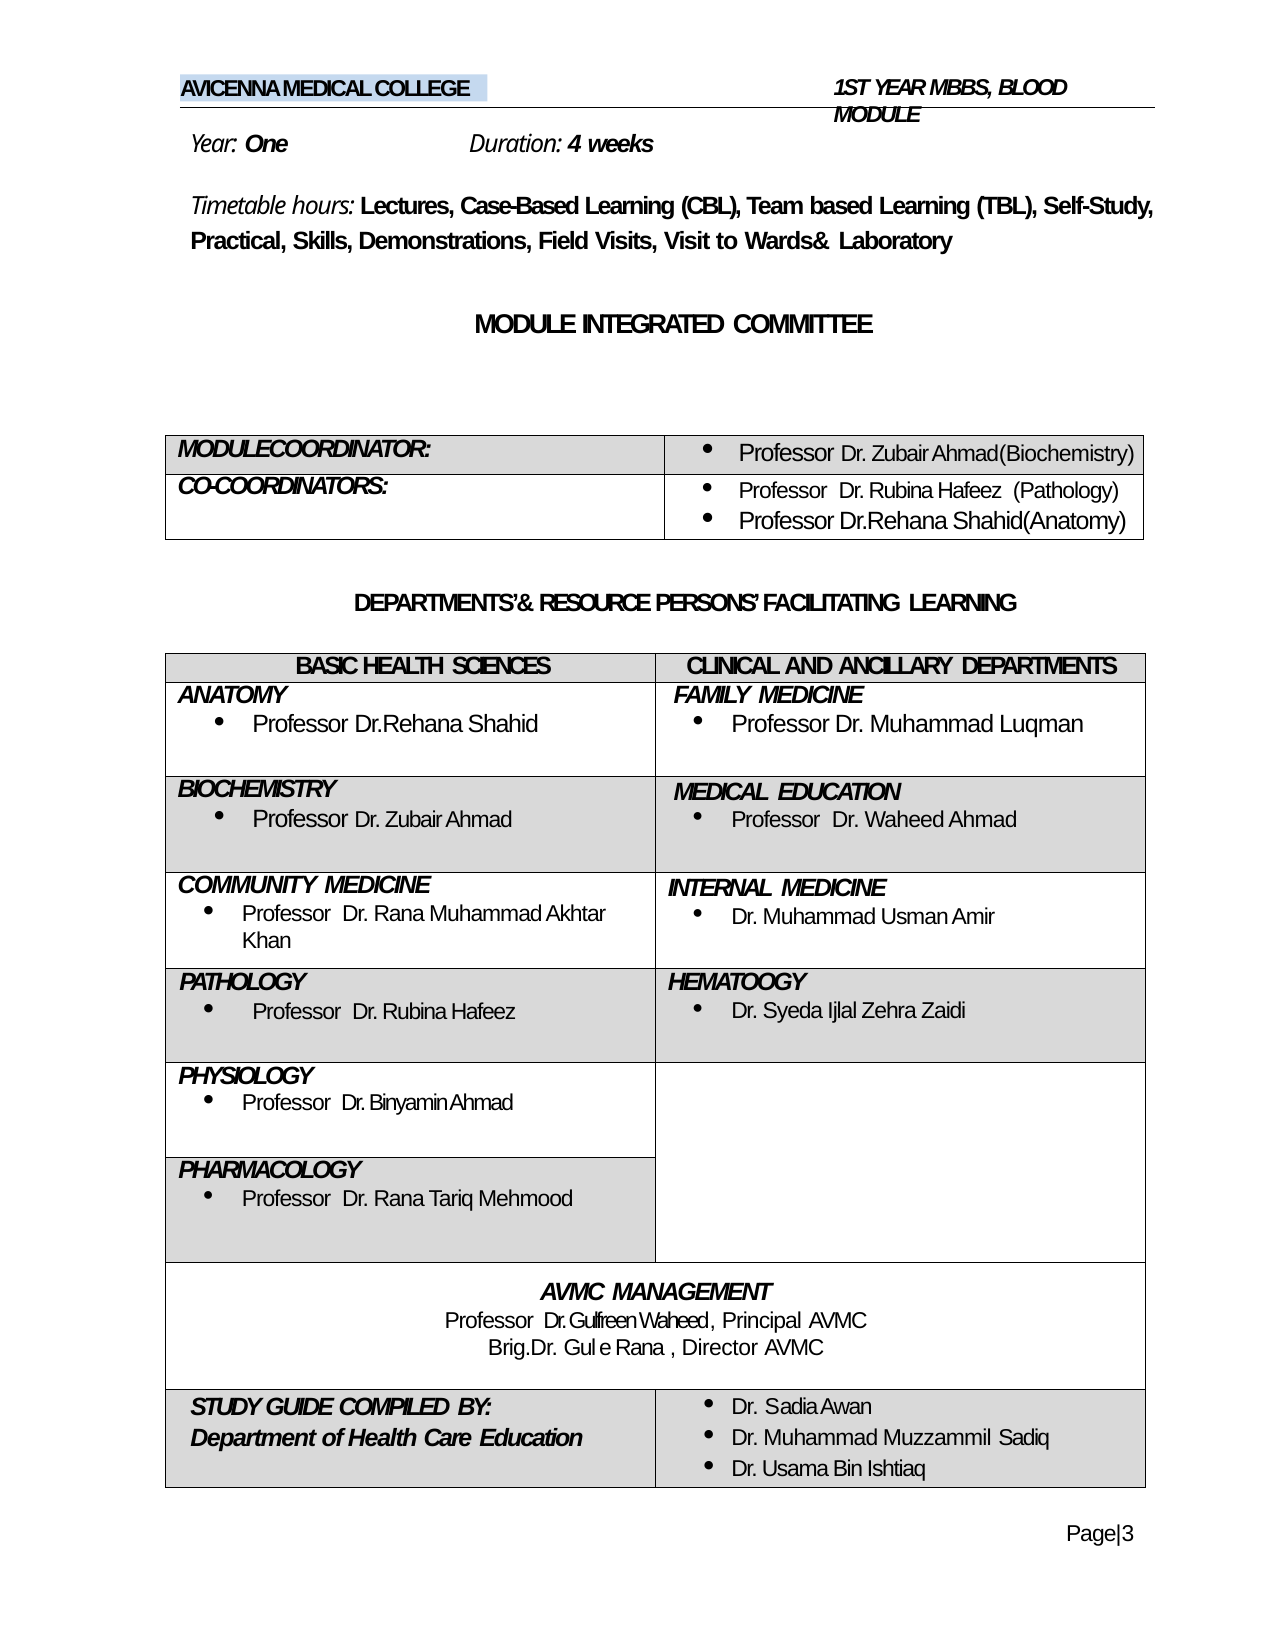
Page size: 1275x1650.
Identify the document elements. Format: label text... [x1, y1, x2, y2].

table_cell CO-COORDINATORS: [166, 475, 664, 539]
table_cell [656, 1063, 1145, 1262]
table_cell Professor Dr. Rubina Hafeez (Pathology) Professor Dr.Rehana Shahid(Anatomy) [665, 475, 1143, 539]
table_header Professor Dr. Zubair Ahmad(Biochemistry) [665, 436, 1143, 474]
table_cell PATHOLOGY Professor Dr. Rubina Hafeez [166, 969, 655, 1062]
text_box DEPARTMENTS’& RESOURCE PERSONS’ FACILITATING LEARNING [351, 583, 1023, 616]
table_header MODULECOORDINATOR: [166, 436, 664, 474]
table_cell HEMATOOGY Dr. Syeda Ijlal Zehra Zaidi [656, 969, 1145, 1062]
text_box 1ST YEAR MBBS, BLOOD MODULE [831, 69, 1155, 125]
table_cell COMMUNITY MEDICINE Professor Dr. Rana Muhammad Akhtar Khan [166, 873, 655, 968]
table_cell BIOCHEMISTRY Professor Dr. Zubair Ahmad [166, 777, 655, 872]
table_cell AVMC MANAGEMENT Professor Dr. Gulfreen Waheed, Principal AVMC Brig.Dr. Gul e Rana , Director AVMC [166, 1263, 1145, 1389]
table_header BASIC HEALTH SCIENCES [166, 654, 655, 682]
table_cell Dr. Sadia Awan Dr. Muhammad Muzzammil Sadiq Dr. Usama Bin Ishtiaq [656, 1390, 1145, 1487]
slide_number Page|3 [1063, 1521, 1149, 1650]
text_box AVICENNA MEDICAL COLLEGE [180, 74, 488, 102]
table_cell MEDICAL EDUCATION Professor Dr. Waheed Ahmad [656, 777, 1145, 872]
table_cell STUDY GUIDE COMPILED BY: Department of Health Care Education [166, 1390, 655, 1487]
table_cell PHYSIOLOGY Professor Dr. Binyamin Ahmad [166, 1063, 655, 1157]
table_cell INTERNAL MEDICINE Dr. Muhammad Usman Amir [656, 873, 1145, 968]
table_cell ANATOMY Professor Dr.Rehana Shahid [166, 683, 655, 776]
text_box Year: One Duration: 4 weeks Timetable hours: Lectures, Case-Based Learning (CBL), Team based Learning (TBL), Self-Study, Practical, Skills, Demonstrations, Field Visits, Visit to Wards& Laboratory MODULE INTEGRATED COMMITTEE [188, 125, 1162, 340]
table_cell PHARMACOLOGY Professor Dr. Rana Tariq Mehmood [166, 1158, 655, 1262]
table_header CLINICAL AND ANCILLARY DEPARTMENTS [656, 654, 1145, 682]
table_cell FAMILY MEDICINE Professor Dr. Muhammad Luqman [656, 683, 1145, 776]
